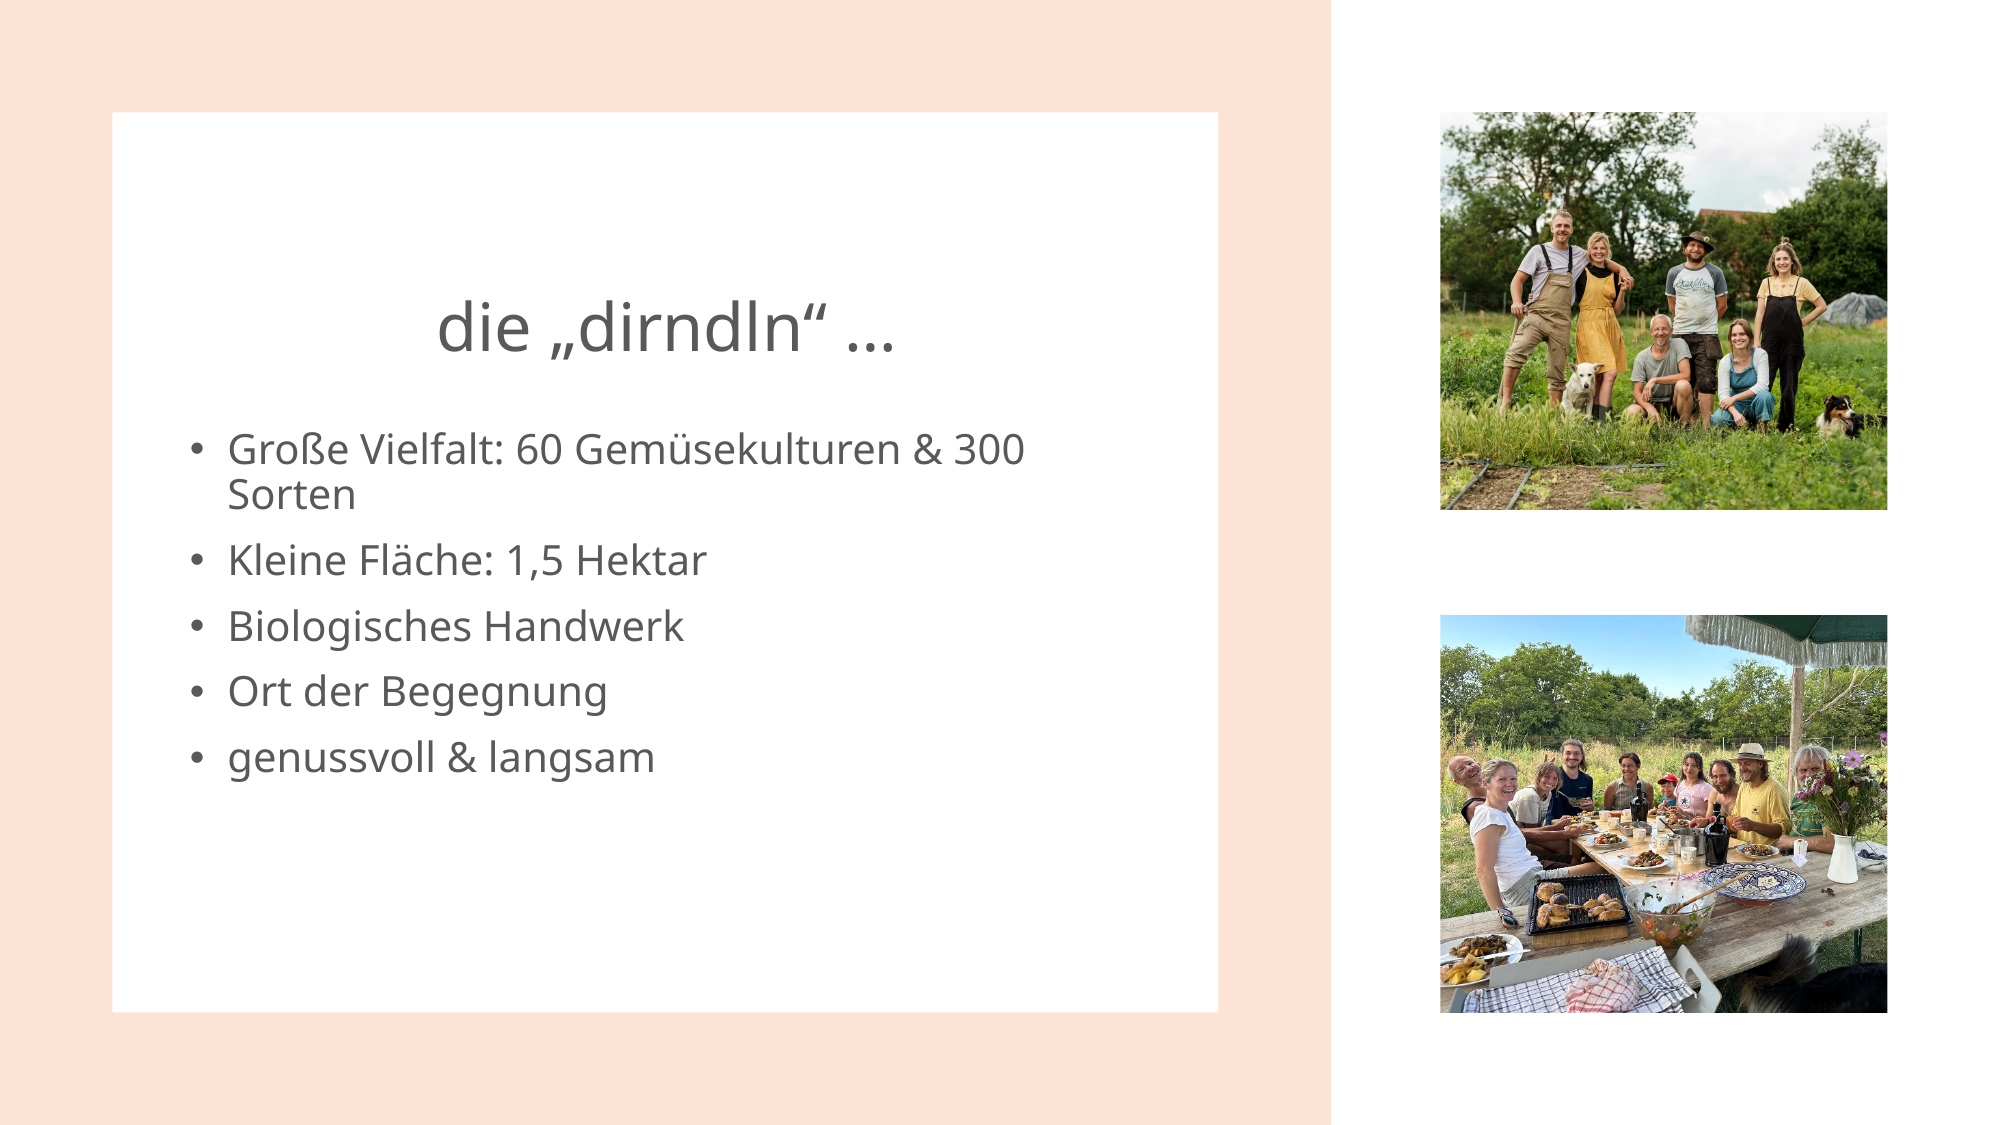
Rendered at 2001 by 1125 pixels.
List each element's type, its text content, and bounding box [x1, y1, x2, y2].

list Große Vielfalt: 60 Gemüsekulturen & 300 Sorten Kleine Fläche: 1,5 Hektar Biologisches Handwerk Ort der Begegnung genussvoll & langsam [175, 420, 1156, 909]
text_box [111, 111, 1220, 1014]
text_box [0, 0, 1333, 1125]
picture [1439, 111, 1888, 511]
text_box [1333, 0, 2000, 1125]
title die „dirndln“ … [219, 190, 1115, 374]
picture [1439, 614, 1888, 1013]
